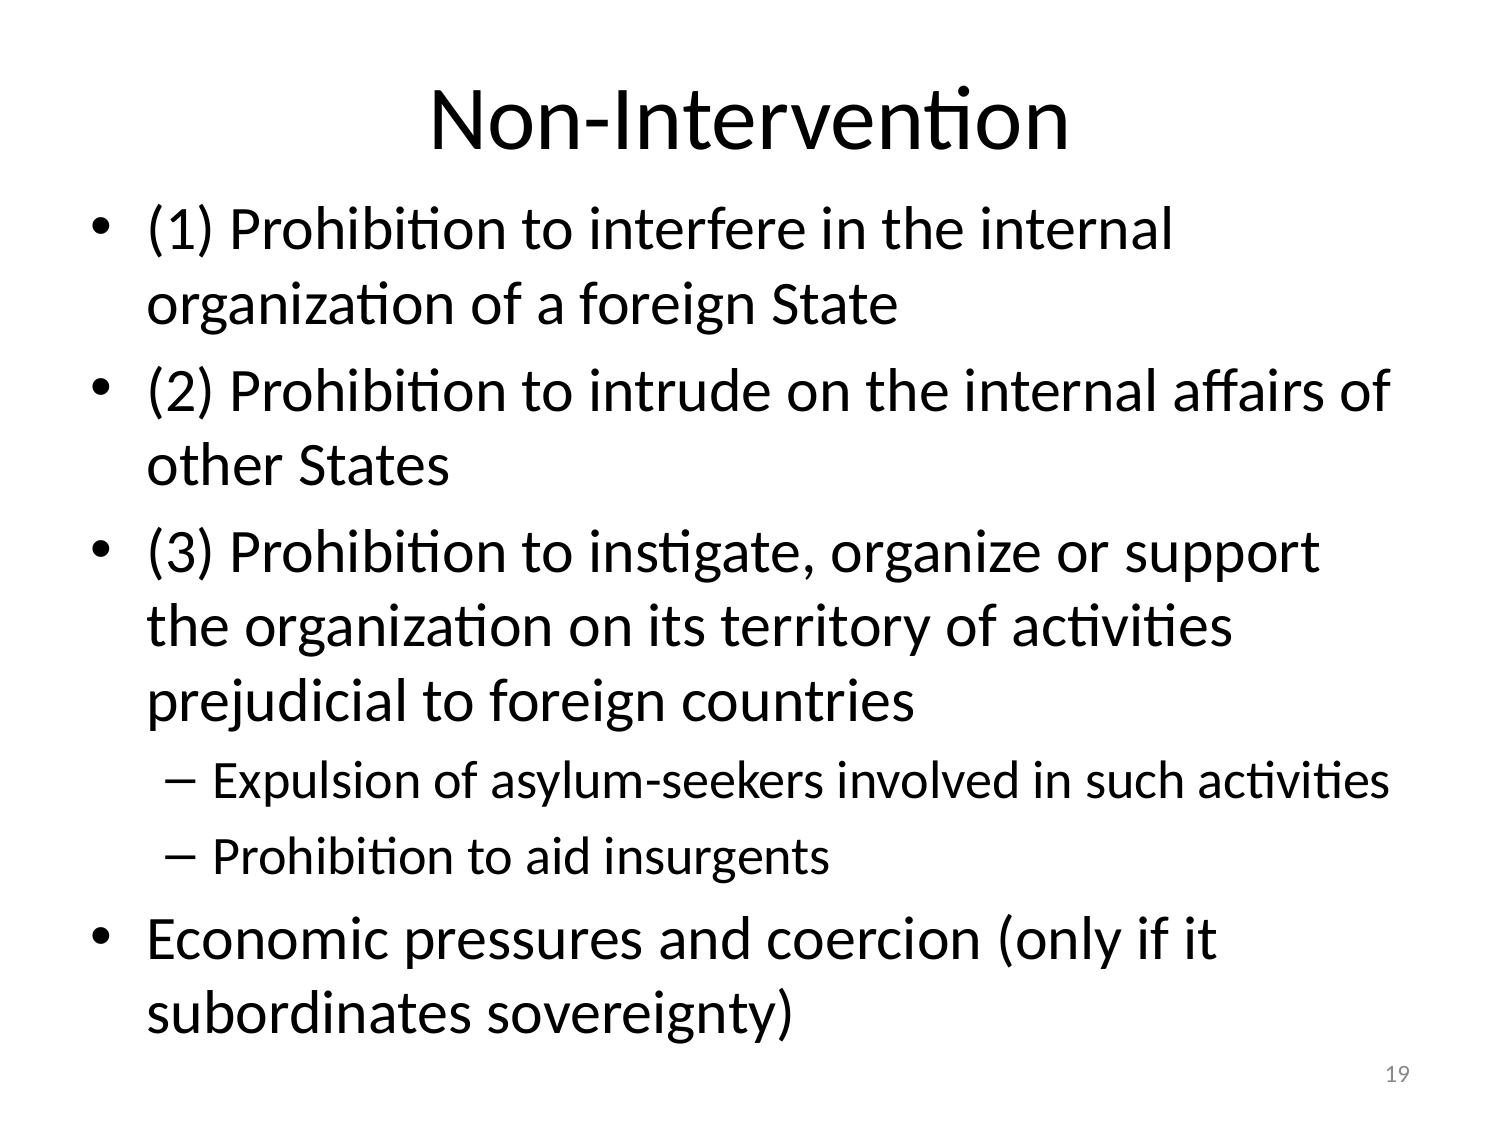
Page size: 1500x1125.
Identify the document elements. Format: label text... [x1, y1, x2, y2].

list (1) Prohibition to interfere in the internal organization of a foreign State (2) Prohibition to intrude on the internal affairs of other States (3) Prohibition to instigate, organize or support the organization on its territory of activities prejudicial to foreign countries Expulsion of asylum-seekers involved in such activities Prohibition to aid insurgents Economic pressures and coercion (only if it subordinates sovereignty) [74, 180, 1426, 1082]
title Non-Intervention [74, 44, 1426, 180]
slide_number 19 [1074, 1042, 1425, 1103]
